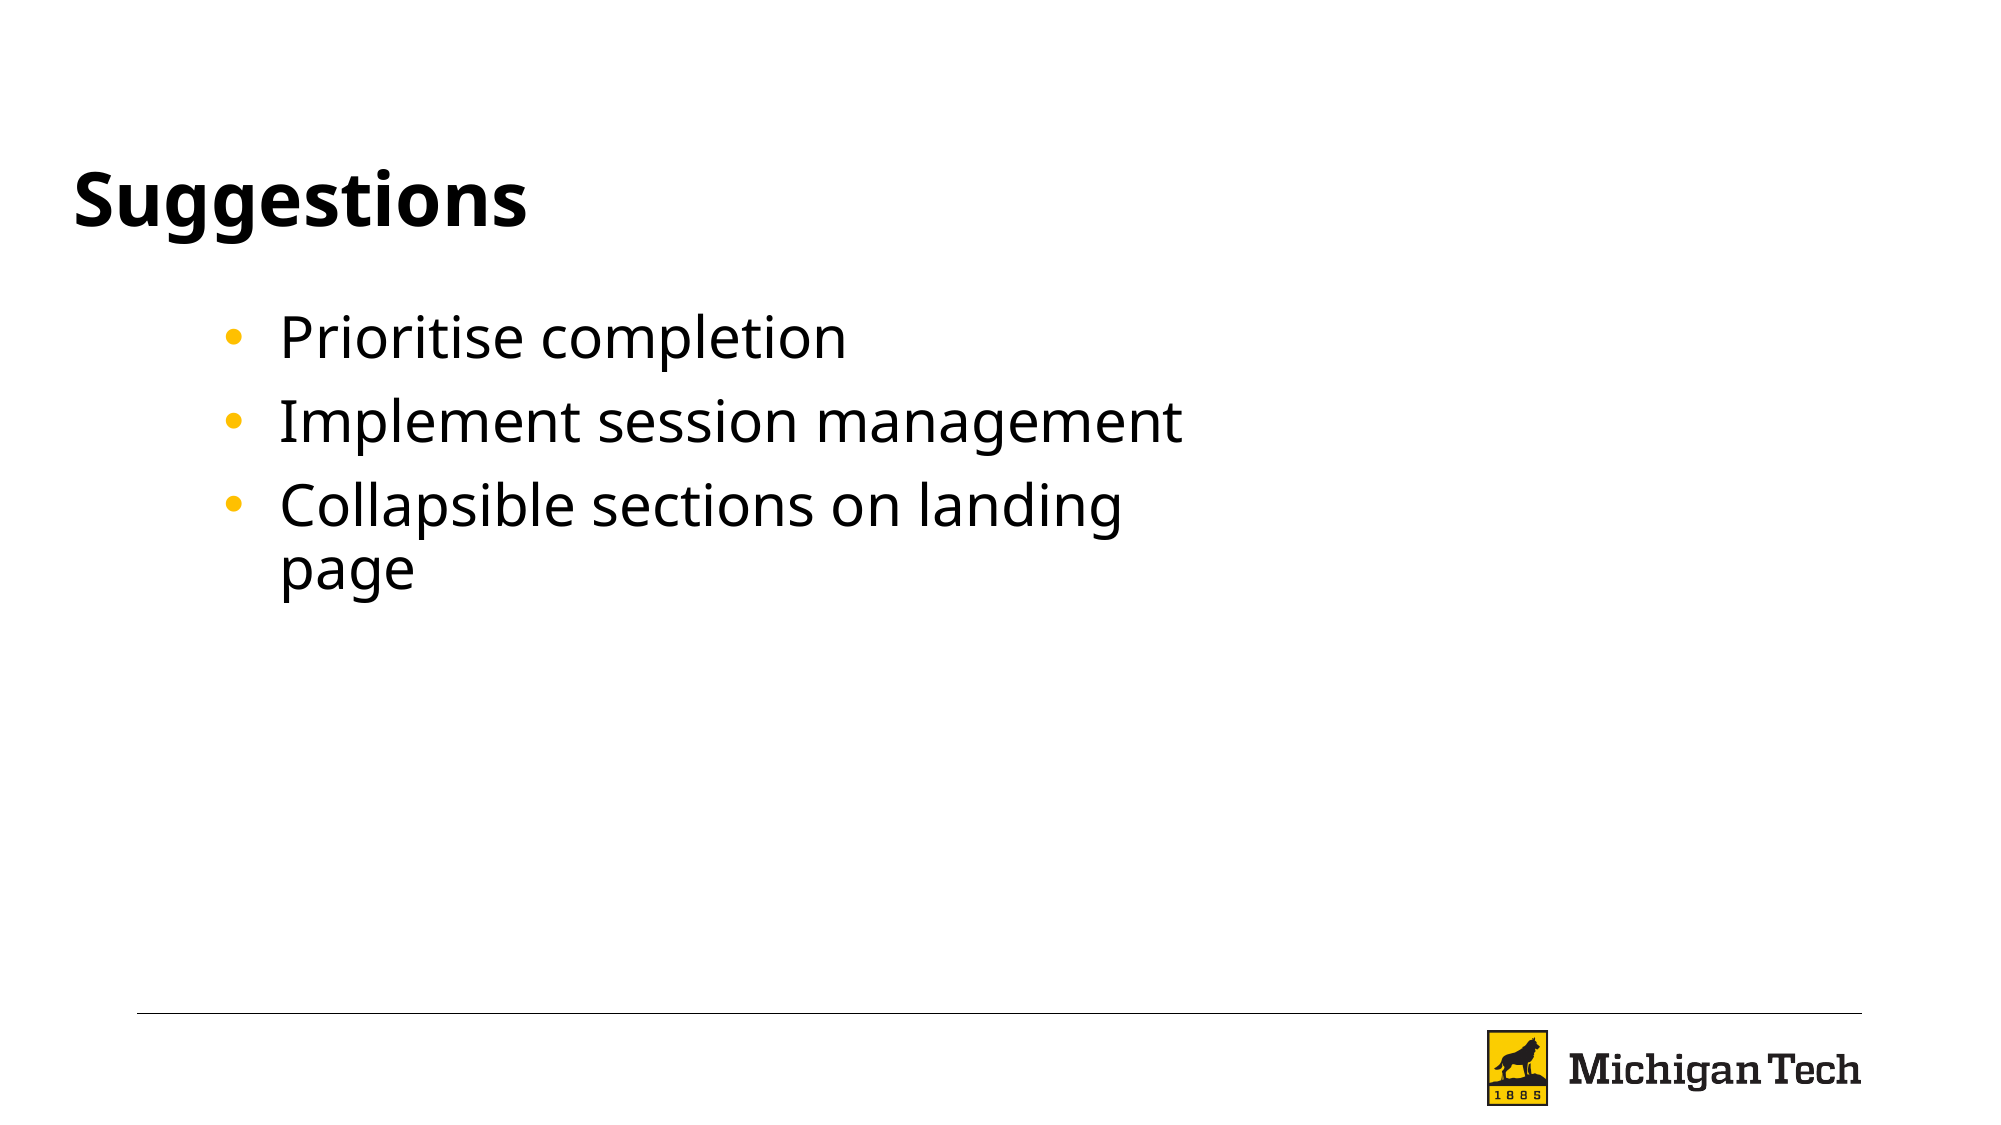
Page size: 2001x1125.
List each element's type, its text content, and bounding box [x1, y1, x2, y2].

subtitle Prioritise completion Implement session management Collapsible sections on landing page [208, 300, 1249, 638]
picture [1487, 1030, 1861, 1106]
title Suggestions [58, 73, 902, 250]
